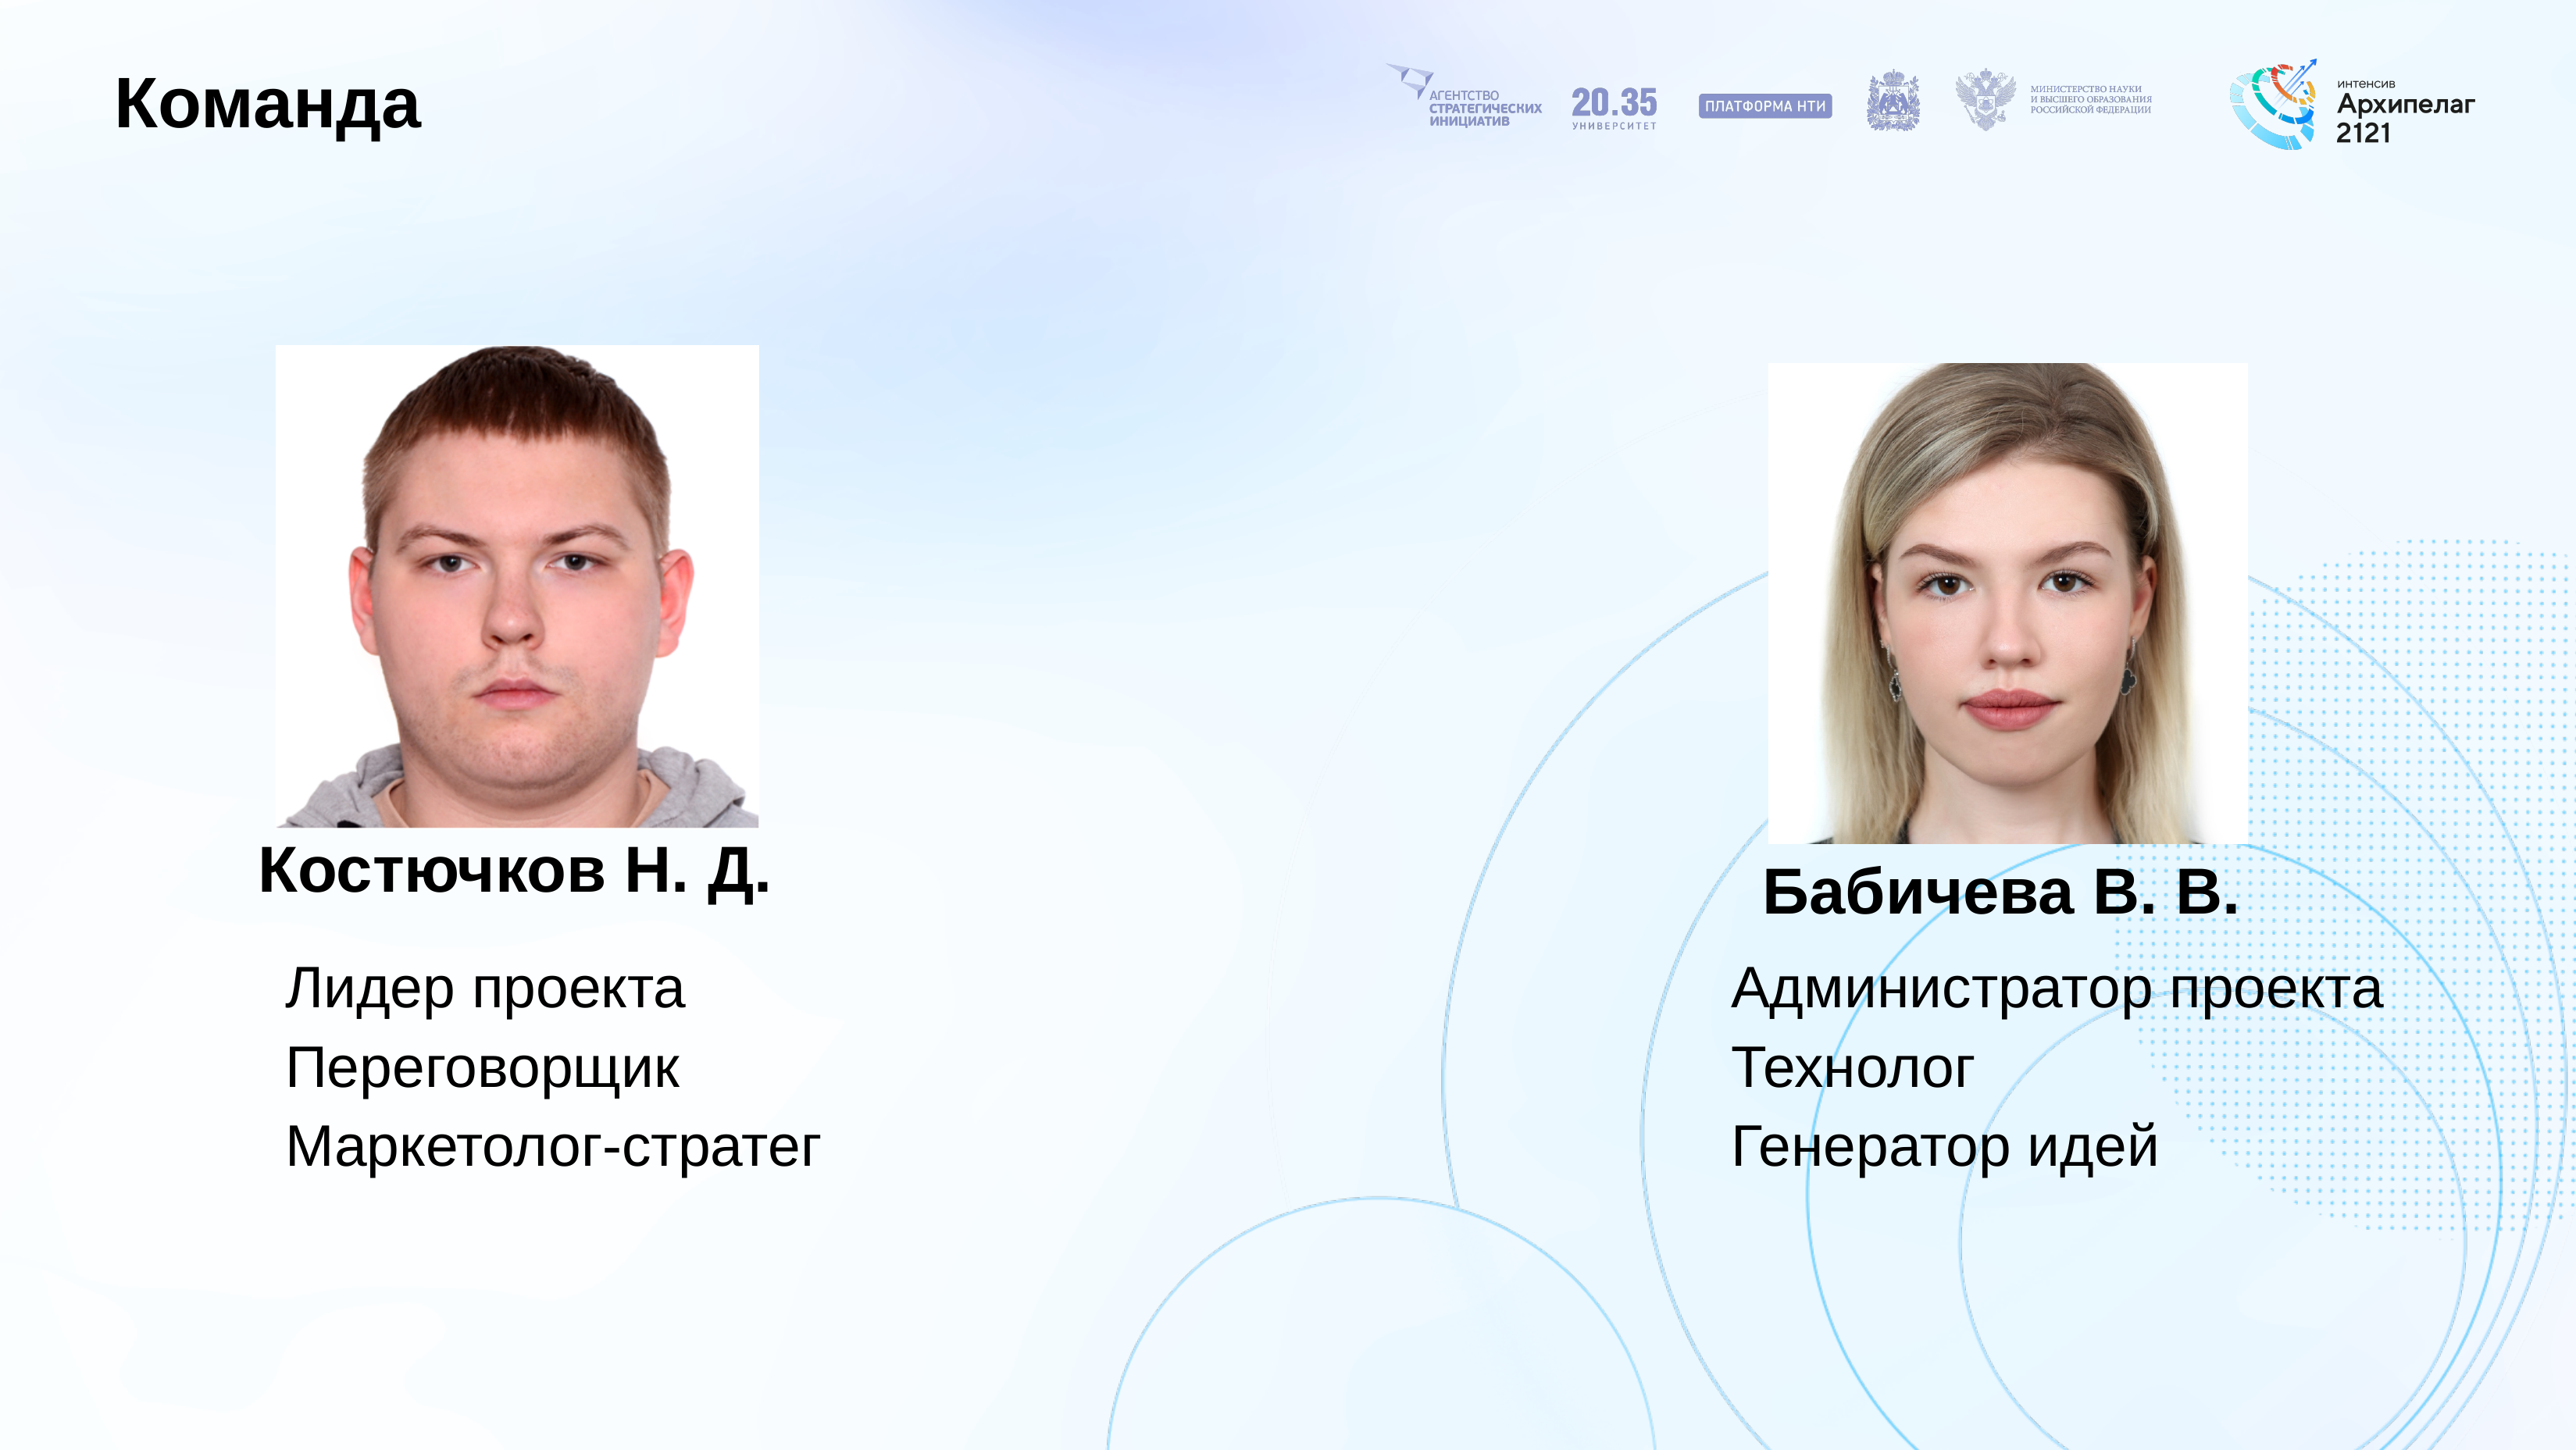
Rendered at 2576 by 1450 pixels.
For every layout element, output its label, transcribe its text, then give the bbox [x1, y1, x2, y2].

list Администратор проекта Технолог Генератор идей [1729, 957, 2397, 1227]
picture [0, 0, 2576, 1450]
title Команда [114, 66, 1363, 183]
list Лидер проекта Переговорщик Маркетолог-стратег [283, 957, 823, 1227]
list Бабичева В. В. [1761, 857, 2263, 940]
list Костючков Н. Д. [255, 835, 787, 892]
